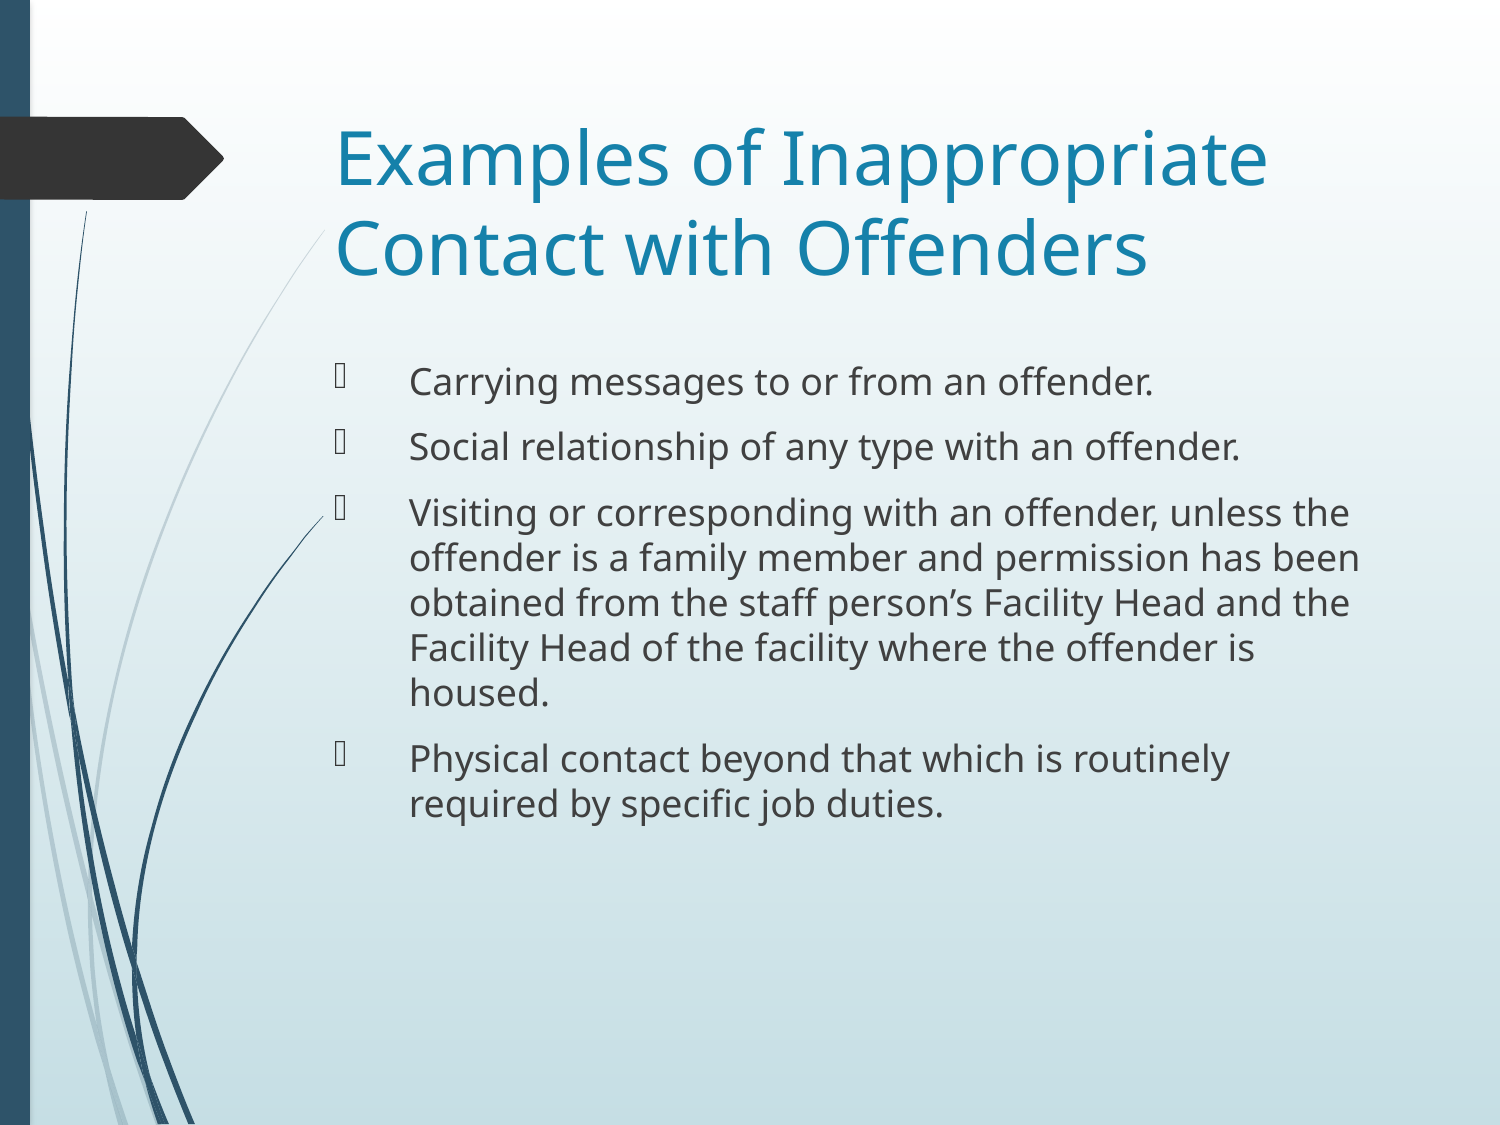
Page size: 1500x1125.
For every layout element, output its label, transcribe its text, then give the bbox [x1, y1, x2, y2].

title Examples of Inappropriate Contact with Offenders [319, 102, 1400, 313]
list Carrying messages to or from an offender. Social relationship of any type with an offender. Visiting or corresponding with an offender, unless the offender is a family member and permission has been obtained from the staff person’s Facility Head and the Facility Head of the facility where the offender is housed. Physical contact beyond that which is routinely required by specific job duties. [318, 350, 1400, 970]
